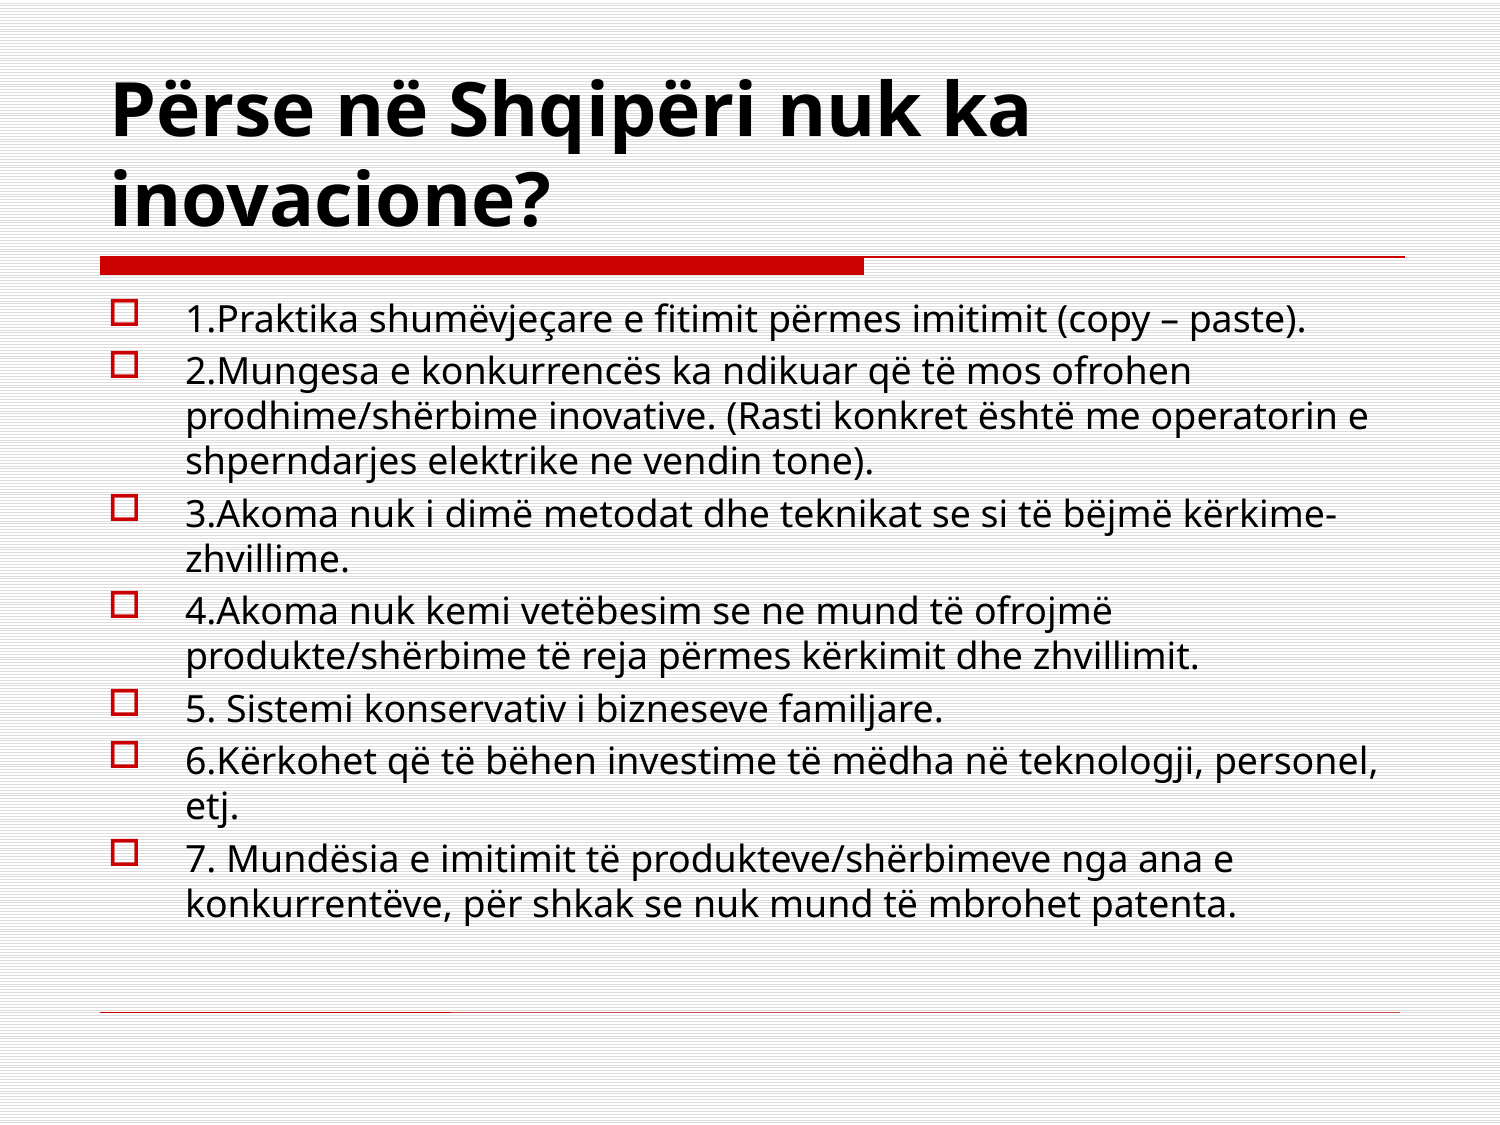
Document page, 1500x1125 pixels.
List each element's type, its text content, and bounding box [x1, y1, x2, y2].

list 1.Praktika shumëvjeçare e fitimit përmes imitimit (copy – paste). 2.Mungesa e konkurrencës ka ndikuar që të mos ofrohen prodhime/shërbime inovative. (Rasti konkret është me operatorin e shperndarjes elektrike ne vendin tone). 3.Akoma nuk i dimë metodat dhe teknikat se si të bëjmë kërkime-zhvillime. 4.Akoma nuk kemi vetëbesim se ne mund të ofrojmë produkte/shërbime të reja përmes kërkimit dhe zhvillimit. 5. Sistemi konservativ i bizneseve familjare. 6.Kërkohet që të bëhen investime të mëdha në teknologji, personel, etj. 7. Mundësia e imitimit të produkteve/shërbimeve nga ana e konkurrentëve, për shkak se nuk mund të mbrohet patenta. [92, 287, 1406, 988]
title Përse në Shqipëri nuk ka inovacione? [93, 49, 1407, 250]
